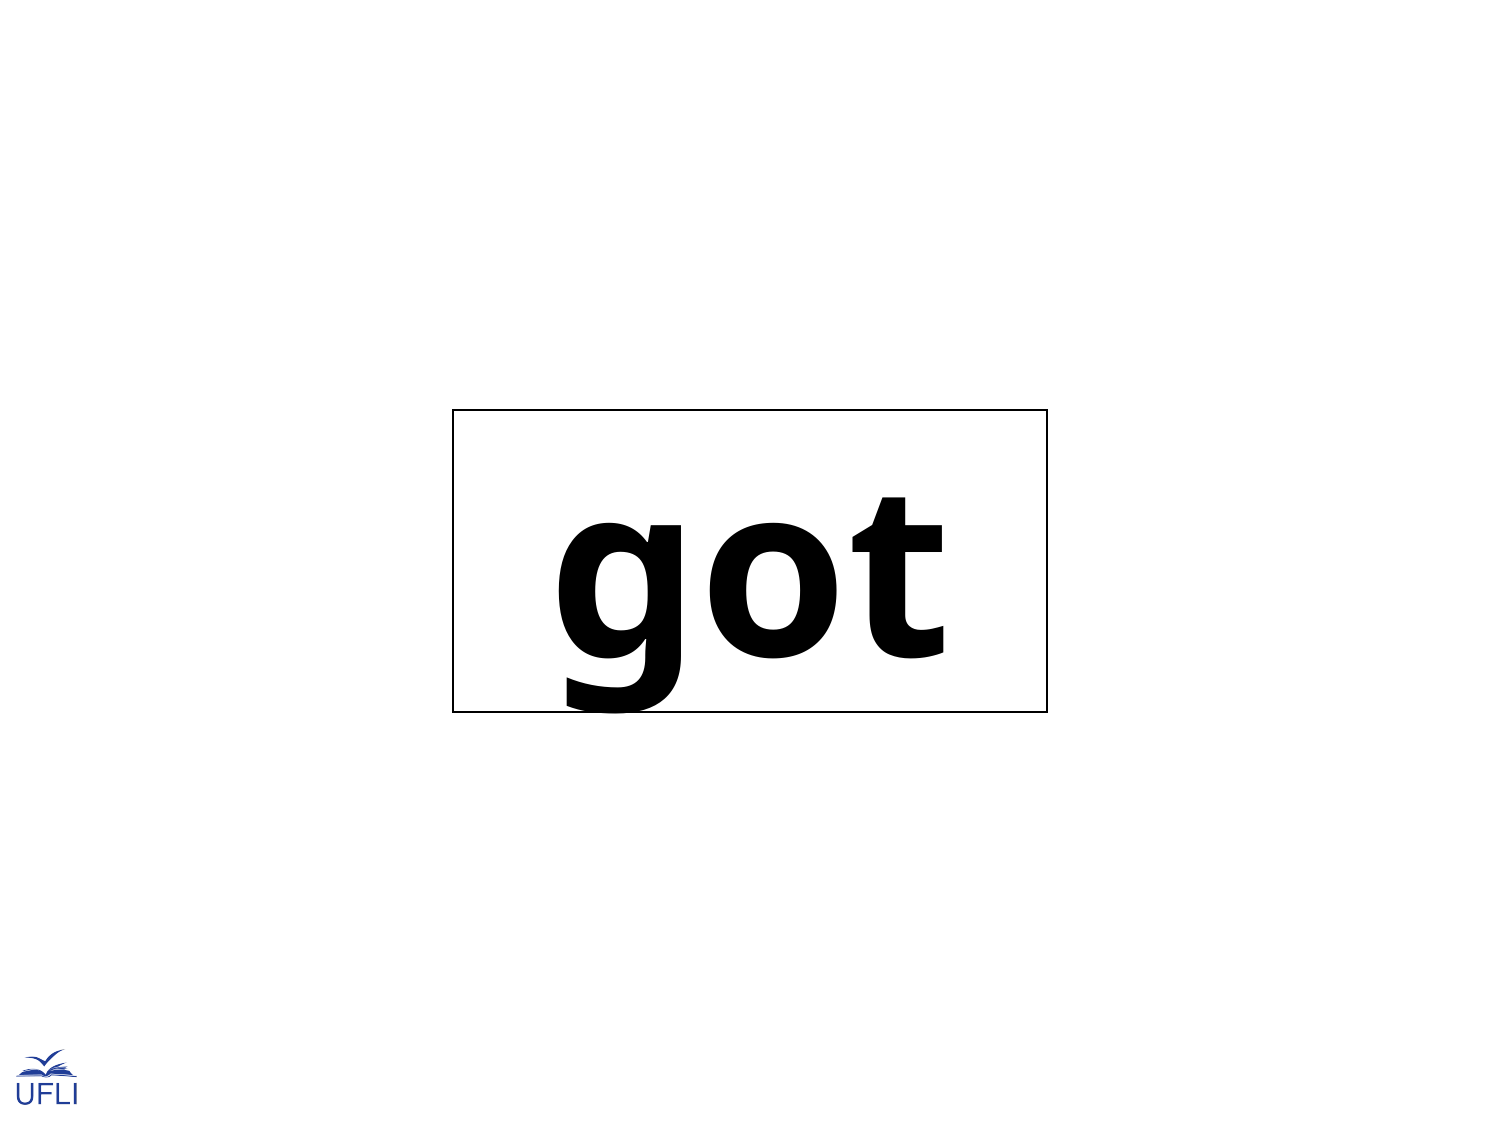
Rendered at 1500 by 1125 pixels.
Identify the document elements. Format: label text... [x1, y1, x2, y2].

picture [12, 1047, 81, 1108]
text_box got [452, 409, 1048, 713]
